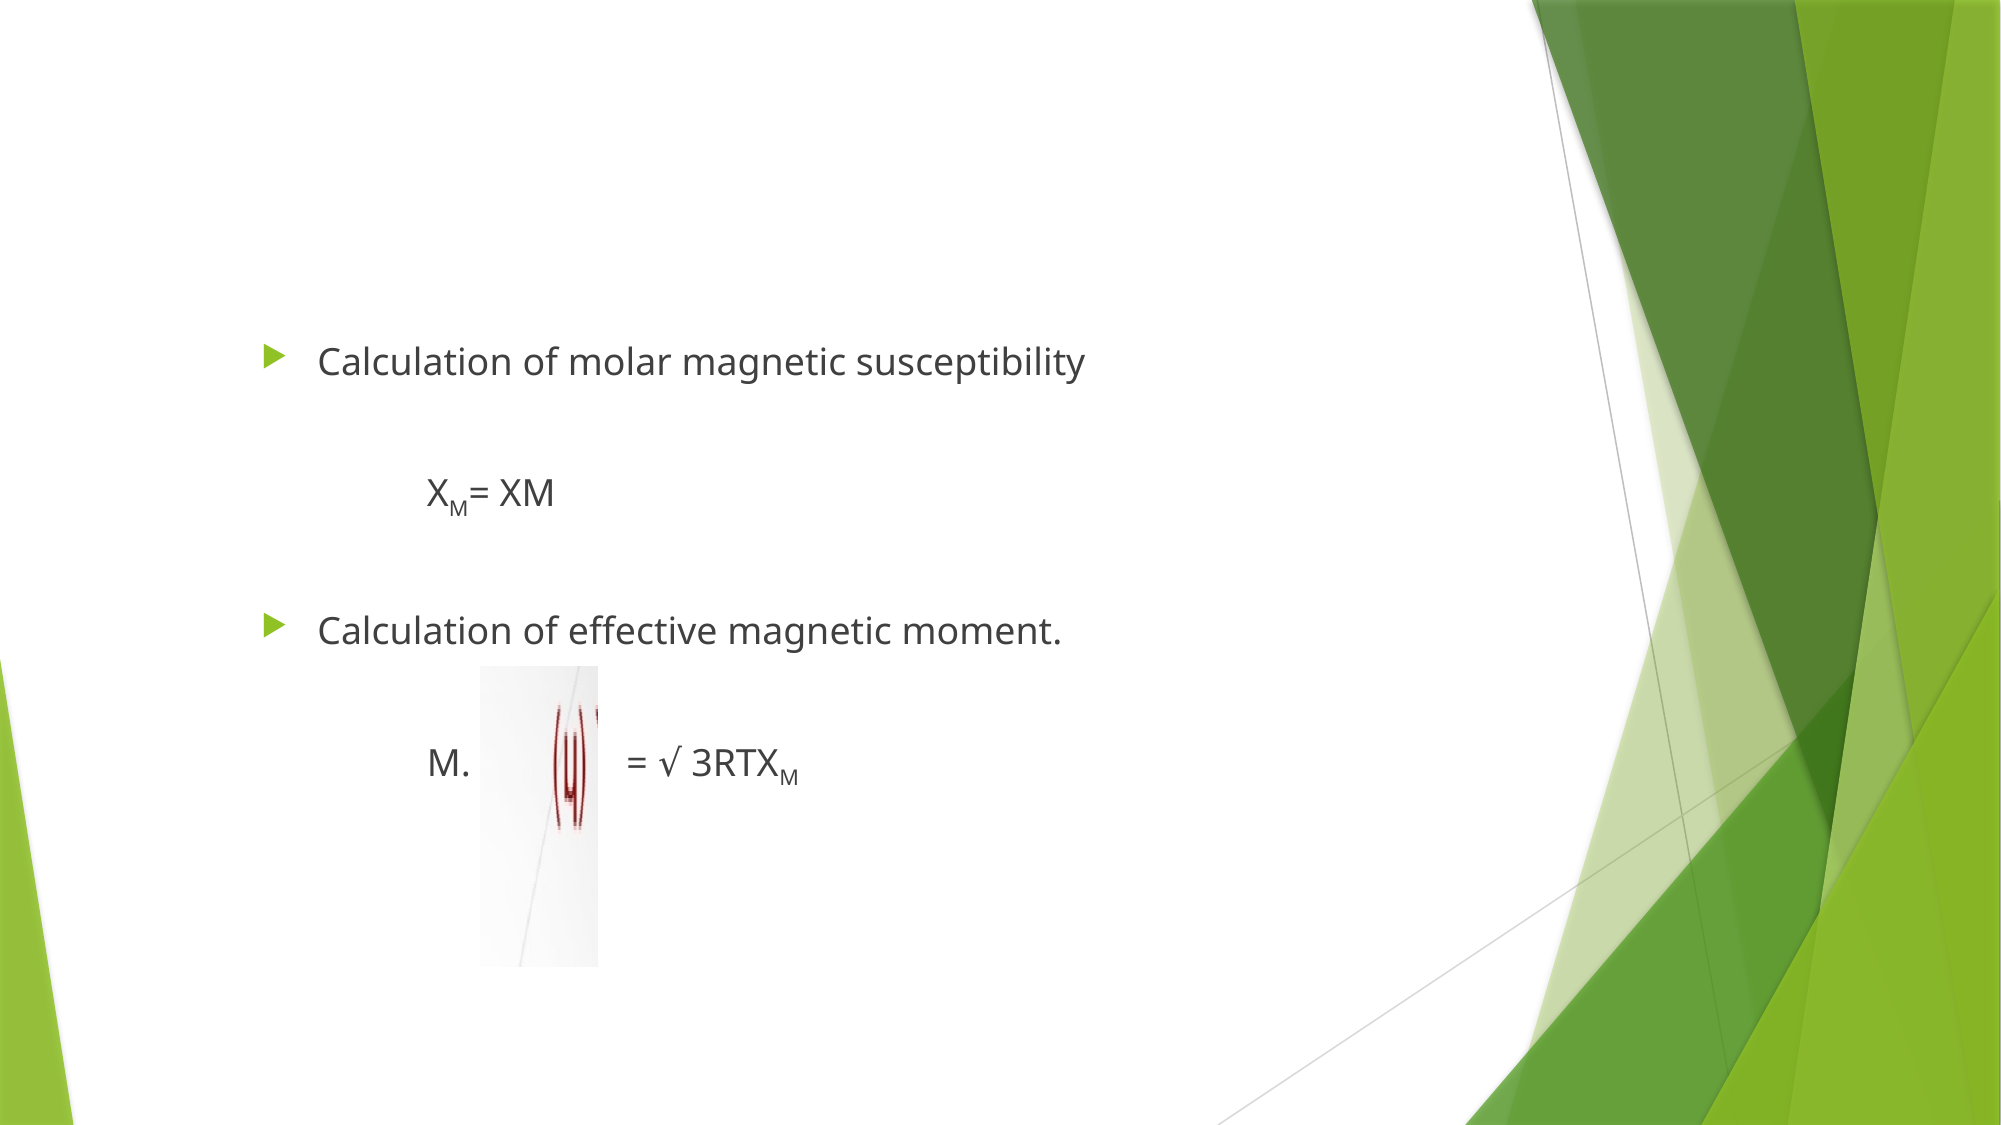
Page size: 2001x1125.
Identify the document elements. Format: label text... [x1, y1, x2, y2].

list Calculation of molar magnetic susceptibility XM= XM Calculation of effective magnetic moment. M. = √ 3RTXM [246, 330, 1657, 967]
picture [479, 665, 599, 968]
